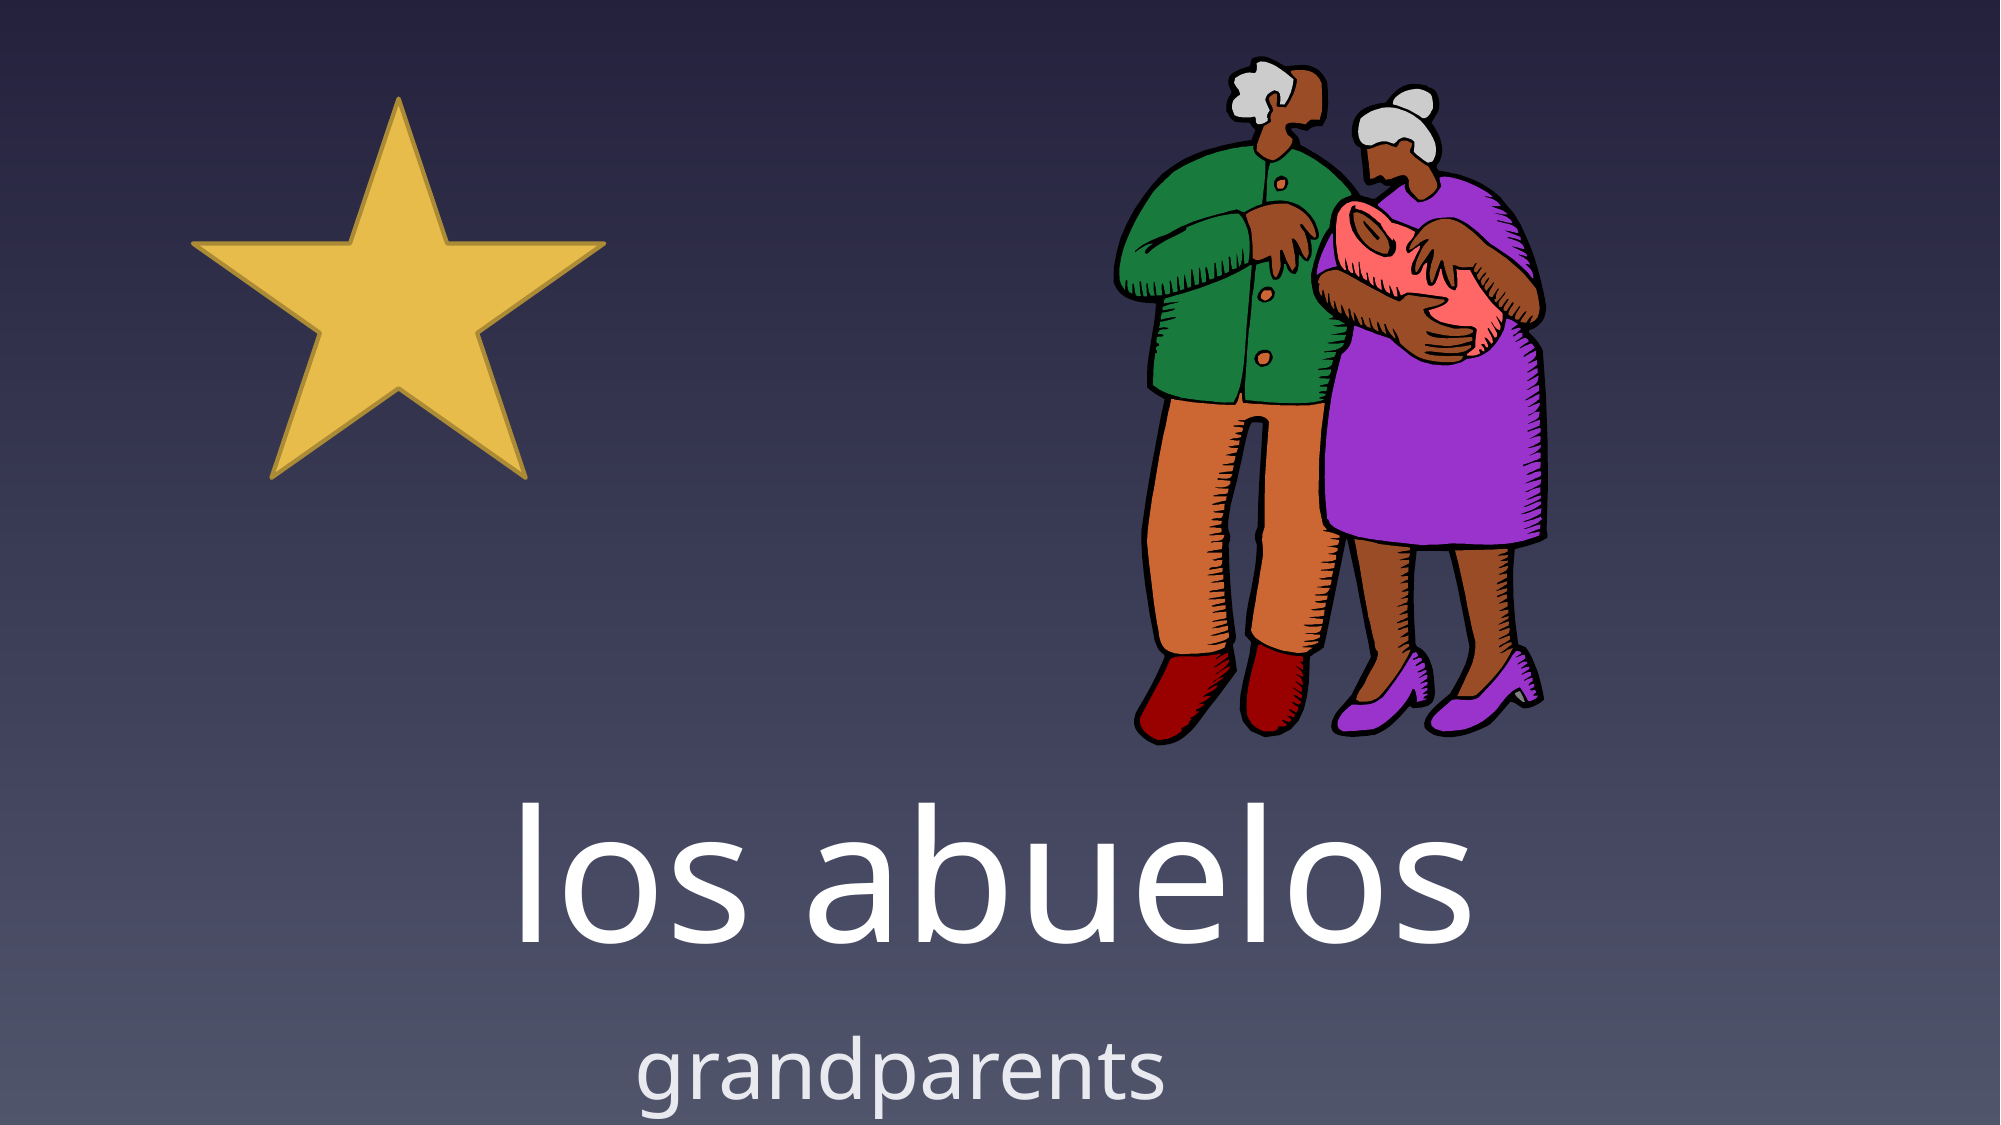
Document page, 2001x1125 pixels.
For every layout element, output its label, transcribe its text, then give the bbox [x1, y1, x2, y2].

text_box [190, 96, 607, 480]
picture [1111, 52, 1550, 746]
subtitle grandparents [563, 958, 1239, 1109]
title los abuelos [159, 745, 1828, 987]
